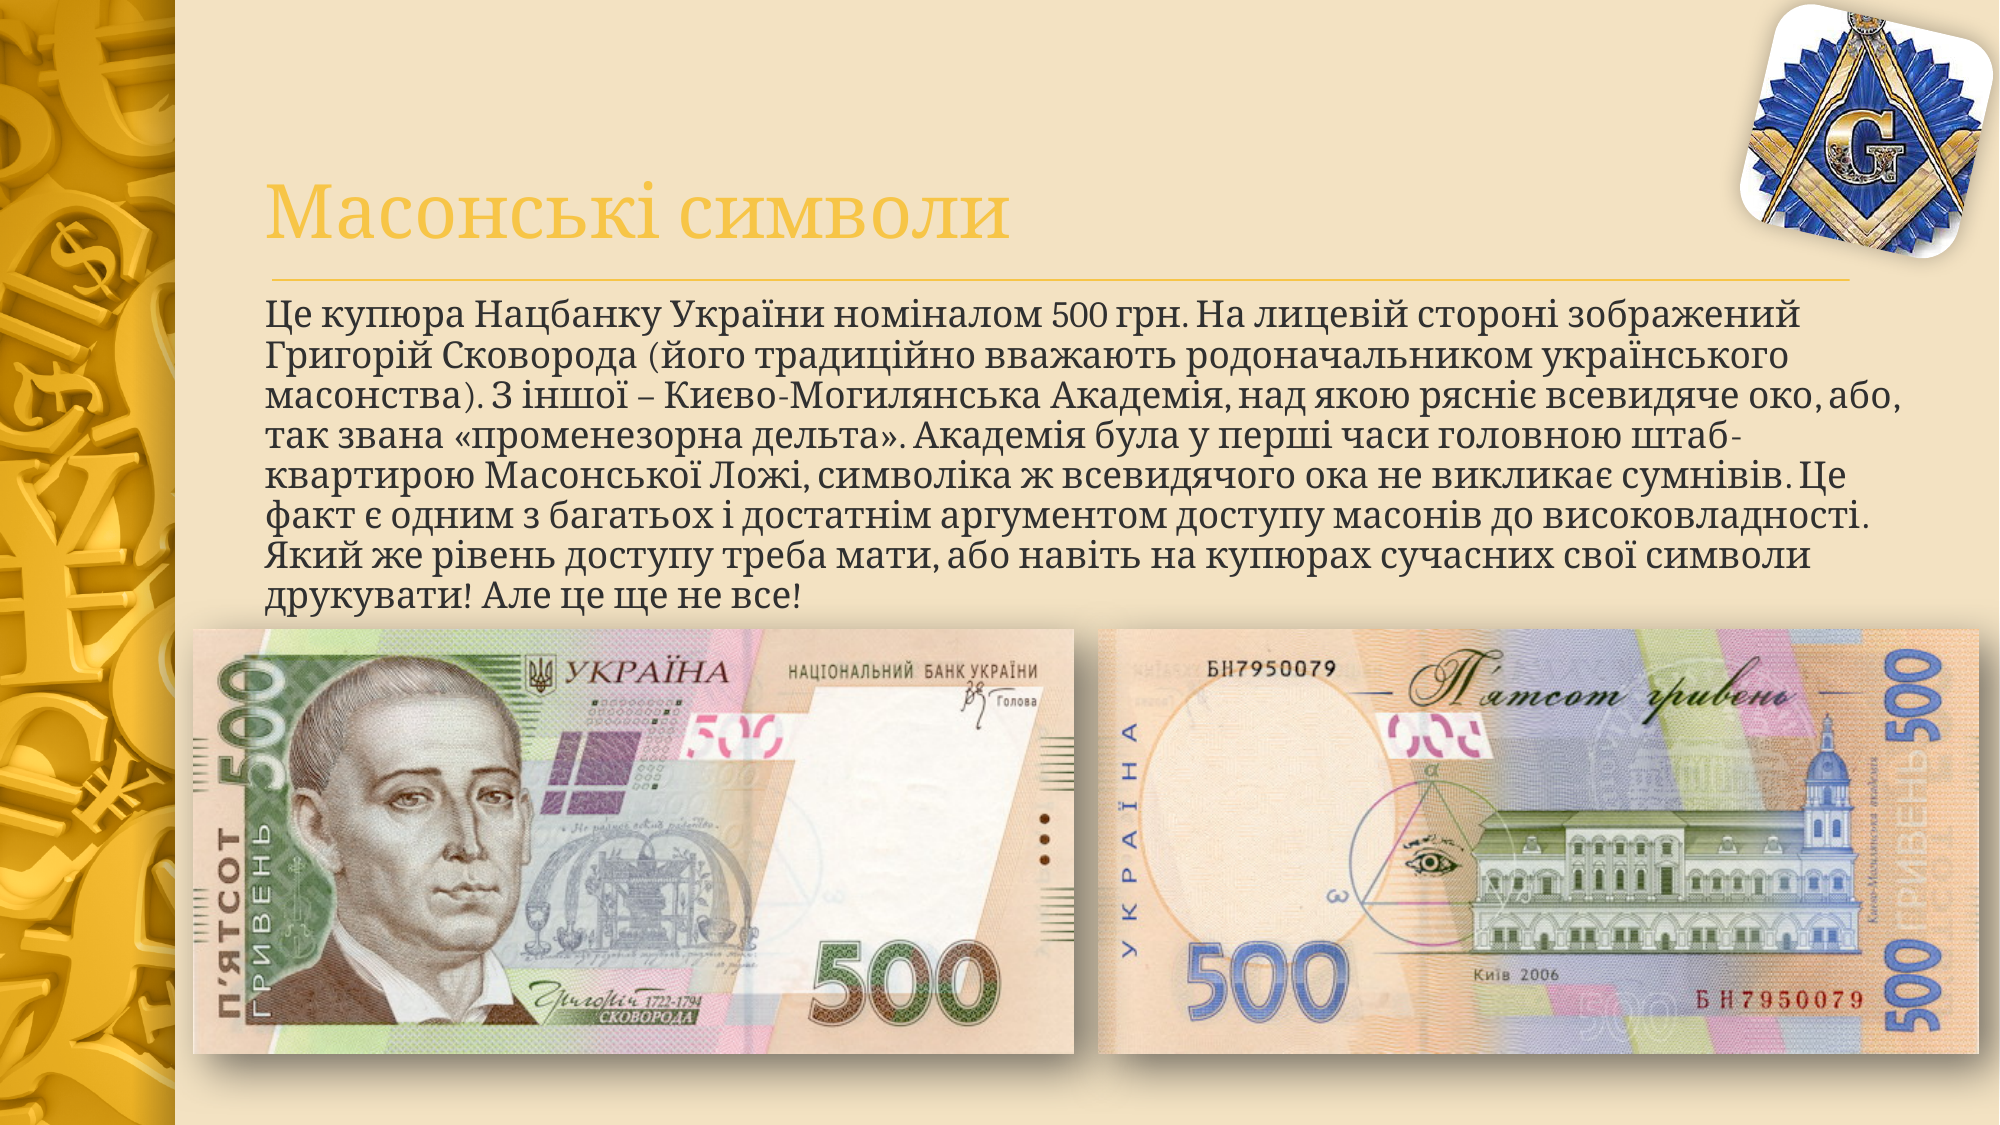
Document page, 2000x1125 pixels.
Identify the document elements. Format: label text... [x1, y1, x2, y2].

list Це купюра Нацбанку України номіналом 500 грн. На лицевій стороні зображений Григорій Сковорода (його традиційно вважають родоначальником українського масонства). З іншої – Києво-Могилянська Академія, над якою рясніє всевидяче око, або, так звана «променезорна дельта». Академія була у перші часи головною штаб-квартирою Масонської Ложі, символіка ж всевидячого ока не викликає сумнівів. Це факт є одним з багатьох і достатнім аргументом доступу масонів до високовладності. Який же рівень доступу треба мати, або навіть на купюрах сучасних свої символи друкувати! Але це ще не все! [249, 288, 1922, 616]
title Масонські символи [249, 62, 1863, 263]
picture [0, 0, 175, 1125]
picture [1098, 629, 1979, 1054]
picture [1740, 4, 1994, 259]
picture [193, 629, 1074, 1054]
